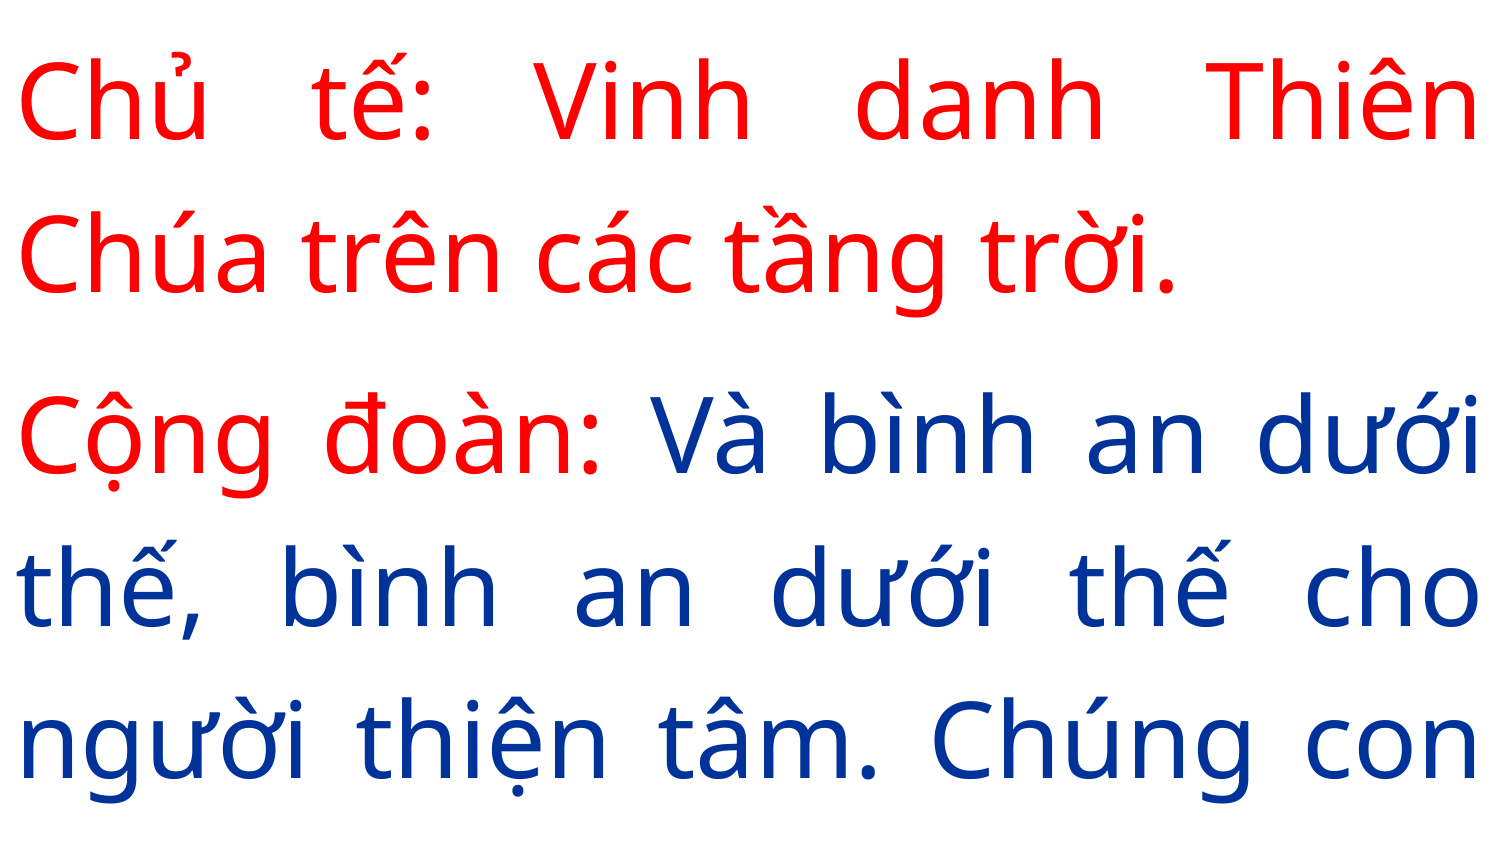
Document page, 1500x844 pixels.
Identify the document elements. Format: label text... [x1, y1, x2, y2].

subtitle Chủ tế: Vinh danh Thiên Chúa trên các tầng trời. Cộng đoàn: Và bình an dưới thế, bình an dưới thế cho người thiện tâm. Chúng con ca ngợi Chúa. [0, 0, 1500, 844]
